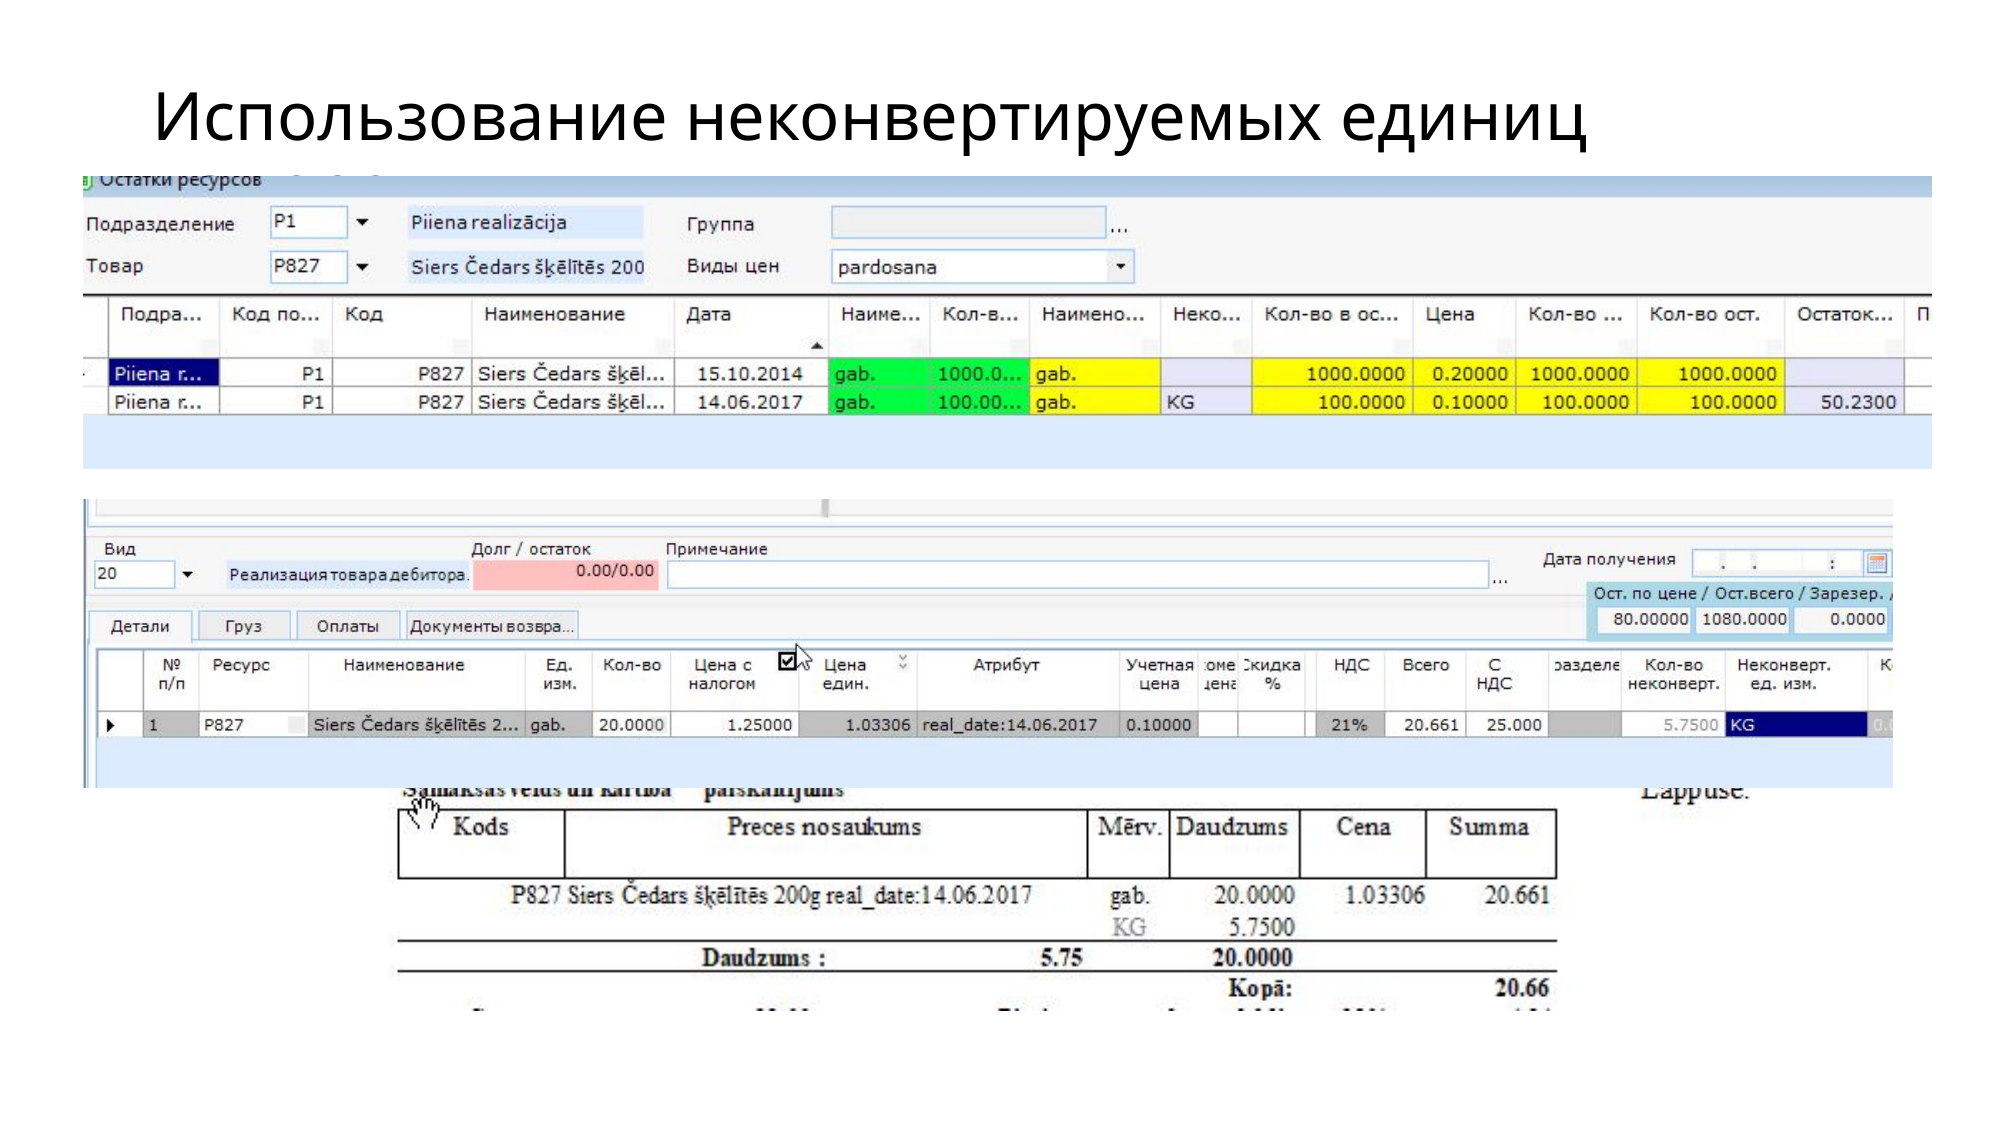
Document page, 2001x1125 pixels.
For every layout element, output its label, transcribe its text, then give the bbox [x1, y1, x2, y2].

title Использование неконвертируемых единиц измерения [137, 75, 1953, 500]
picture [83, 499, 1893, 1011]
picture [83, 176, 1932, 469]
